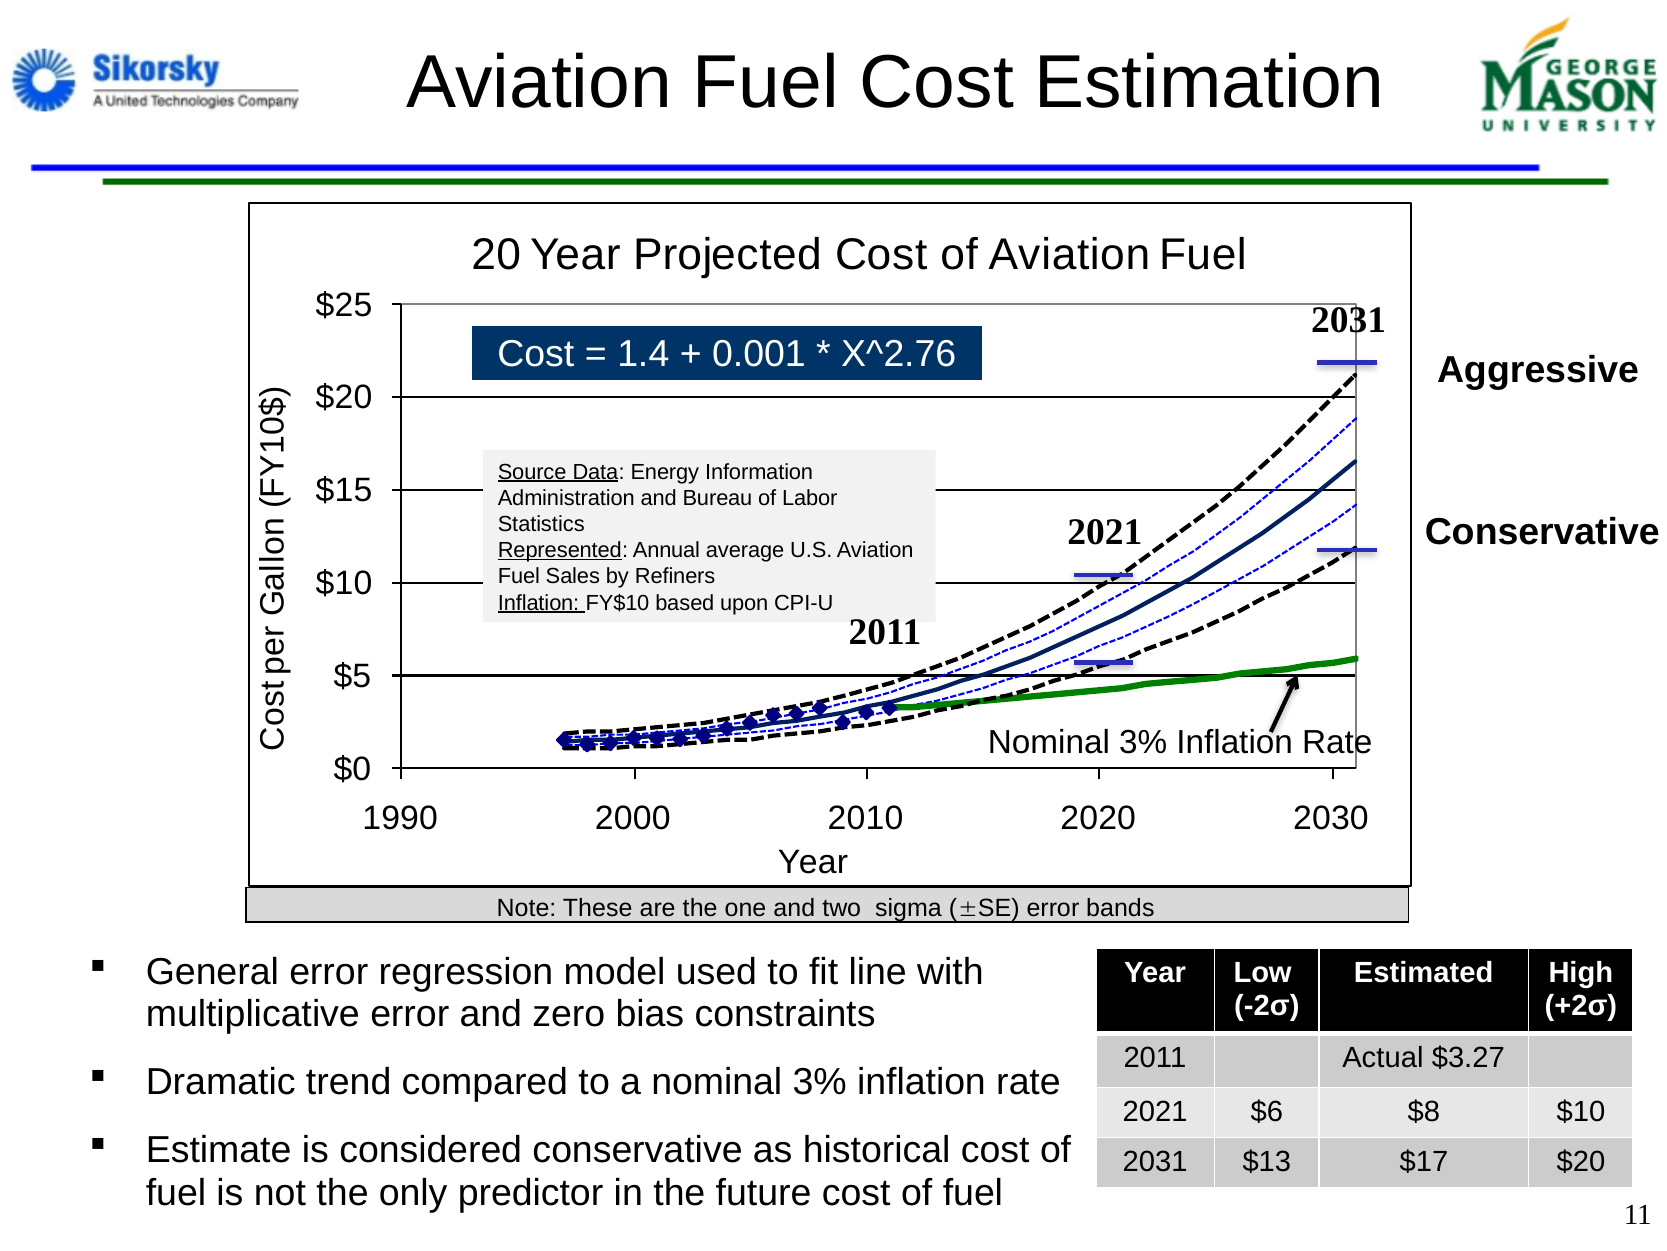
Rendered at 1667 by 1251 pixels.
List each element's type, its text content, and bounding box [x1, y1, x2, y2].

text_box Conservative [1418, 499, 1667, 560]
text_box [1270, 674, 1298, 733]
table_cell [1215, 1036, 1318, 1087]
table_cell 2021 [1097, 1088, 1214, 1137]
table_header Low (-2σ) [1215, 949, 1318, 1031]
text_box Note: These are the one and two sigma (±SE) error bands [245, 896, 1409, 922]
text_box General error regression model used to fit line with multiplicative error and zero bias constraints Dramatic trend compared to a nominal 3% inflation rate Estimate is considered conservative as historical cost of fuel is not the only predictor in the future cost of fuel [70, 950, 1121, 1214]
table_cell $17 [1320, 1138, 1528, 1187]
table_cell 2031 [1097, 1138, 1214, 1187]
slide_number 11 [1318, 1187, 1667, 1250]
table_cell $8 [1320, 1088, 1528, 1137]
table_cell [1529, 1036, 1632, 1087]
table_cell Actual $3.27 [1320, 1036, 1528, 1087]
table_header Estimated [1320, 949, 1528, 1031]
table_header Year [1097, 949, 1214, 1031]
table_cell $13 [1215, 1138, 1318, 1187]
title Aviation Fuel Cost Estimation [302, 14, 1489, 151]
text_box Aggressive [1422, 337, 1654, 398]
table_cell $20 [1529, 1138, 1632, 1187]
table_header High (+2σ) [1529, 949, 1632, 1031]
picture [0, 0, 1667, 1250]
table_cell $6 [1215, 1088, 1318, 1137]
table_cell $10 [1529, 1088, 1632, 1137]
table_cell 2011 [1097, 1036, 1214, 1087]
